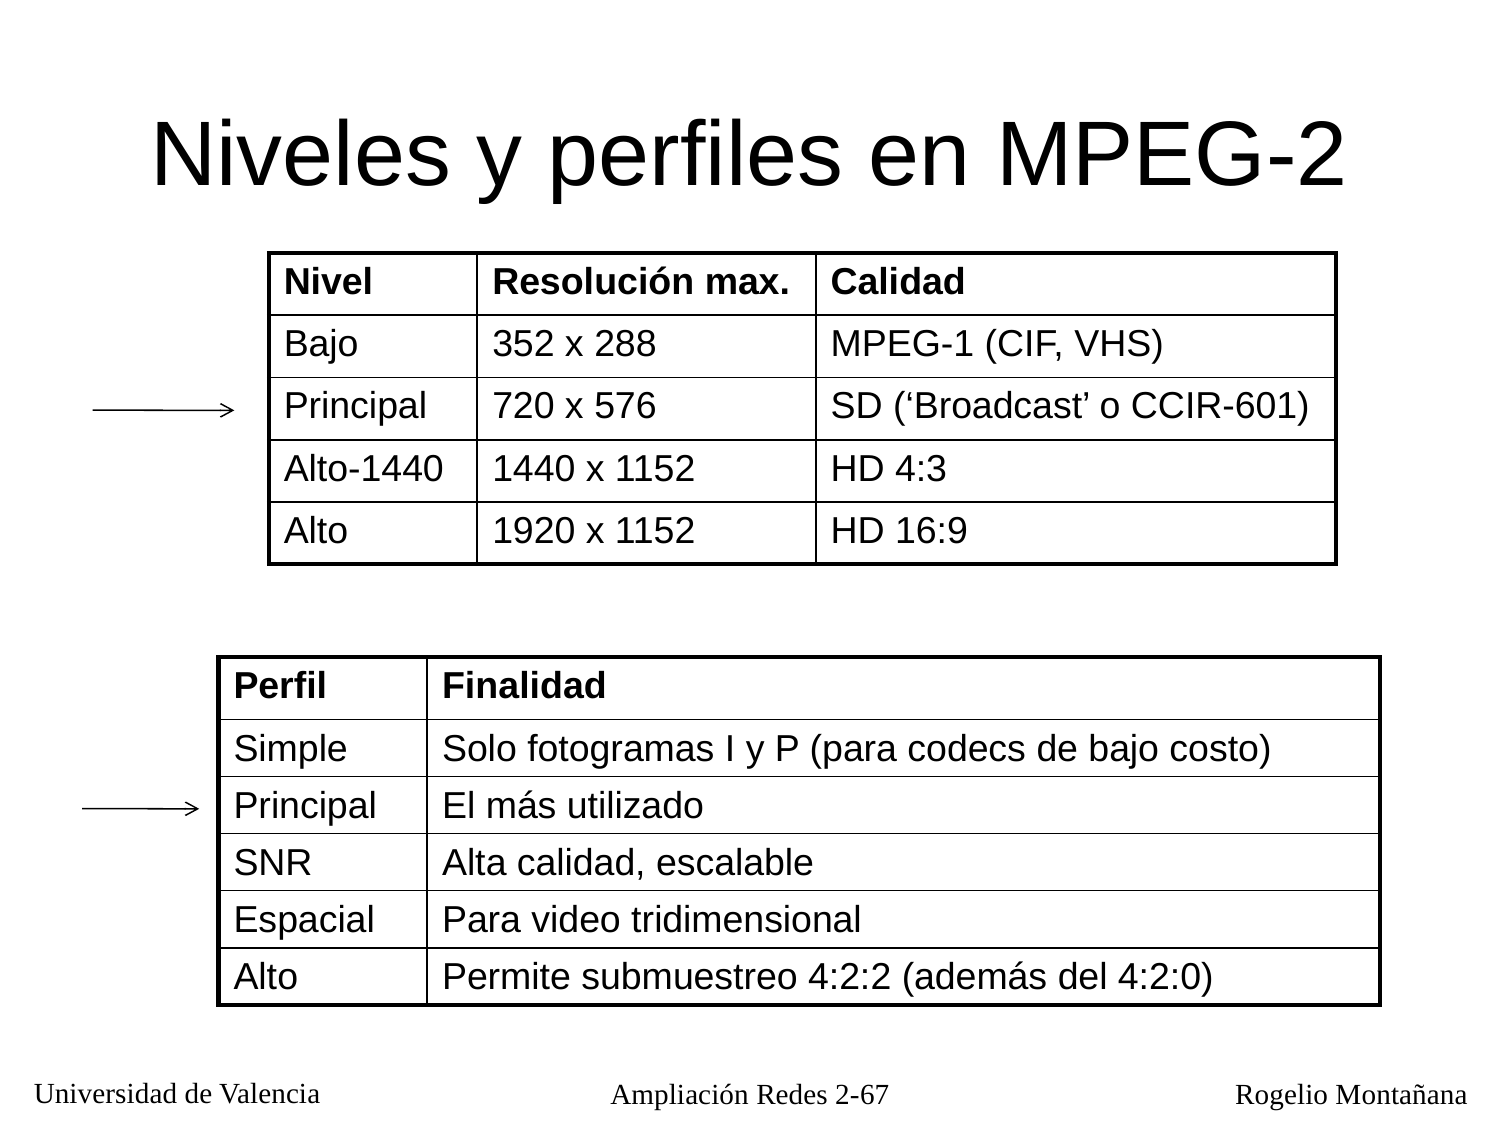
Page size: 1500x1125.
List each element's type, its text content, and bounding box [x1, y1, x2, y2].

table_cell Alta calidad, escalable [428, 834, 1378, 890]
table_cell 1440 x 1152 [478, 441, 815, 501]
table_cell Para video tridimensional [428, 891, 1378, 947]
table_header Calidad [817, 255, 1334, 314]
table_cell Alto [221, 949, 426, 1003]
table_cell Bajo [271, 316, 476, 377]
table_header Nivel [271, 255, 476, 314]
table_cell Alto [271, 503, 476, 562]
slide_number Ampliación Redes 2-67 [584, 1067, 916, 1116]
table_cell Principal [221, 777, 426, 833]
table_cell El más utilizado [428, 777, 1378, 833]
table_cell Solo fotogramas I y P (para codecs de bajo costo) [428, 720, 1378, 776]
table_cell 720 x 576 [478, 378, 815, 439]
table_cell 1920 x 1152 [478, 503, 815, 562]
table_cell MPEG-1 (CIF, VHS) [817, 316, 1334, 377]
table_cell SNR [221, 834, 426, 890]
table_cell Simple [221, 720, 426, 776]
table_cell HD 16:9 [817, 503, 1334, 562]
table_header Resolución max. [478, 255, 815, 314]
table_cell Alto-1440 [271, 441, 476, 501]
table_cell HD 4:3 [817, 441, 1334, 501]
table_cell Principal [271, 378, 476, 439]
table_cell SD (‘Broadcast’ o CCIR-601) [817, 378, 1334, 439]
table_cell Permite submuestreo 4:2:2 (además del 4:2:0) [428, 949, 1378, 1003]
table_header Finalidad [428, 659, 1378, 719]
table_cell 352 x 288 [478, 316, 815, 377]
text_box Niveles y perfiles en MPEG-2 [112, 54, 1388, 243]
table_cell Espacial [221, 891, 426, 947]
table_header Perfil [221, 659, 426, 719]
